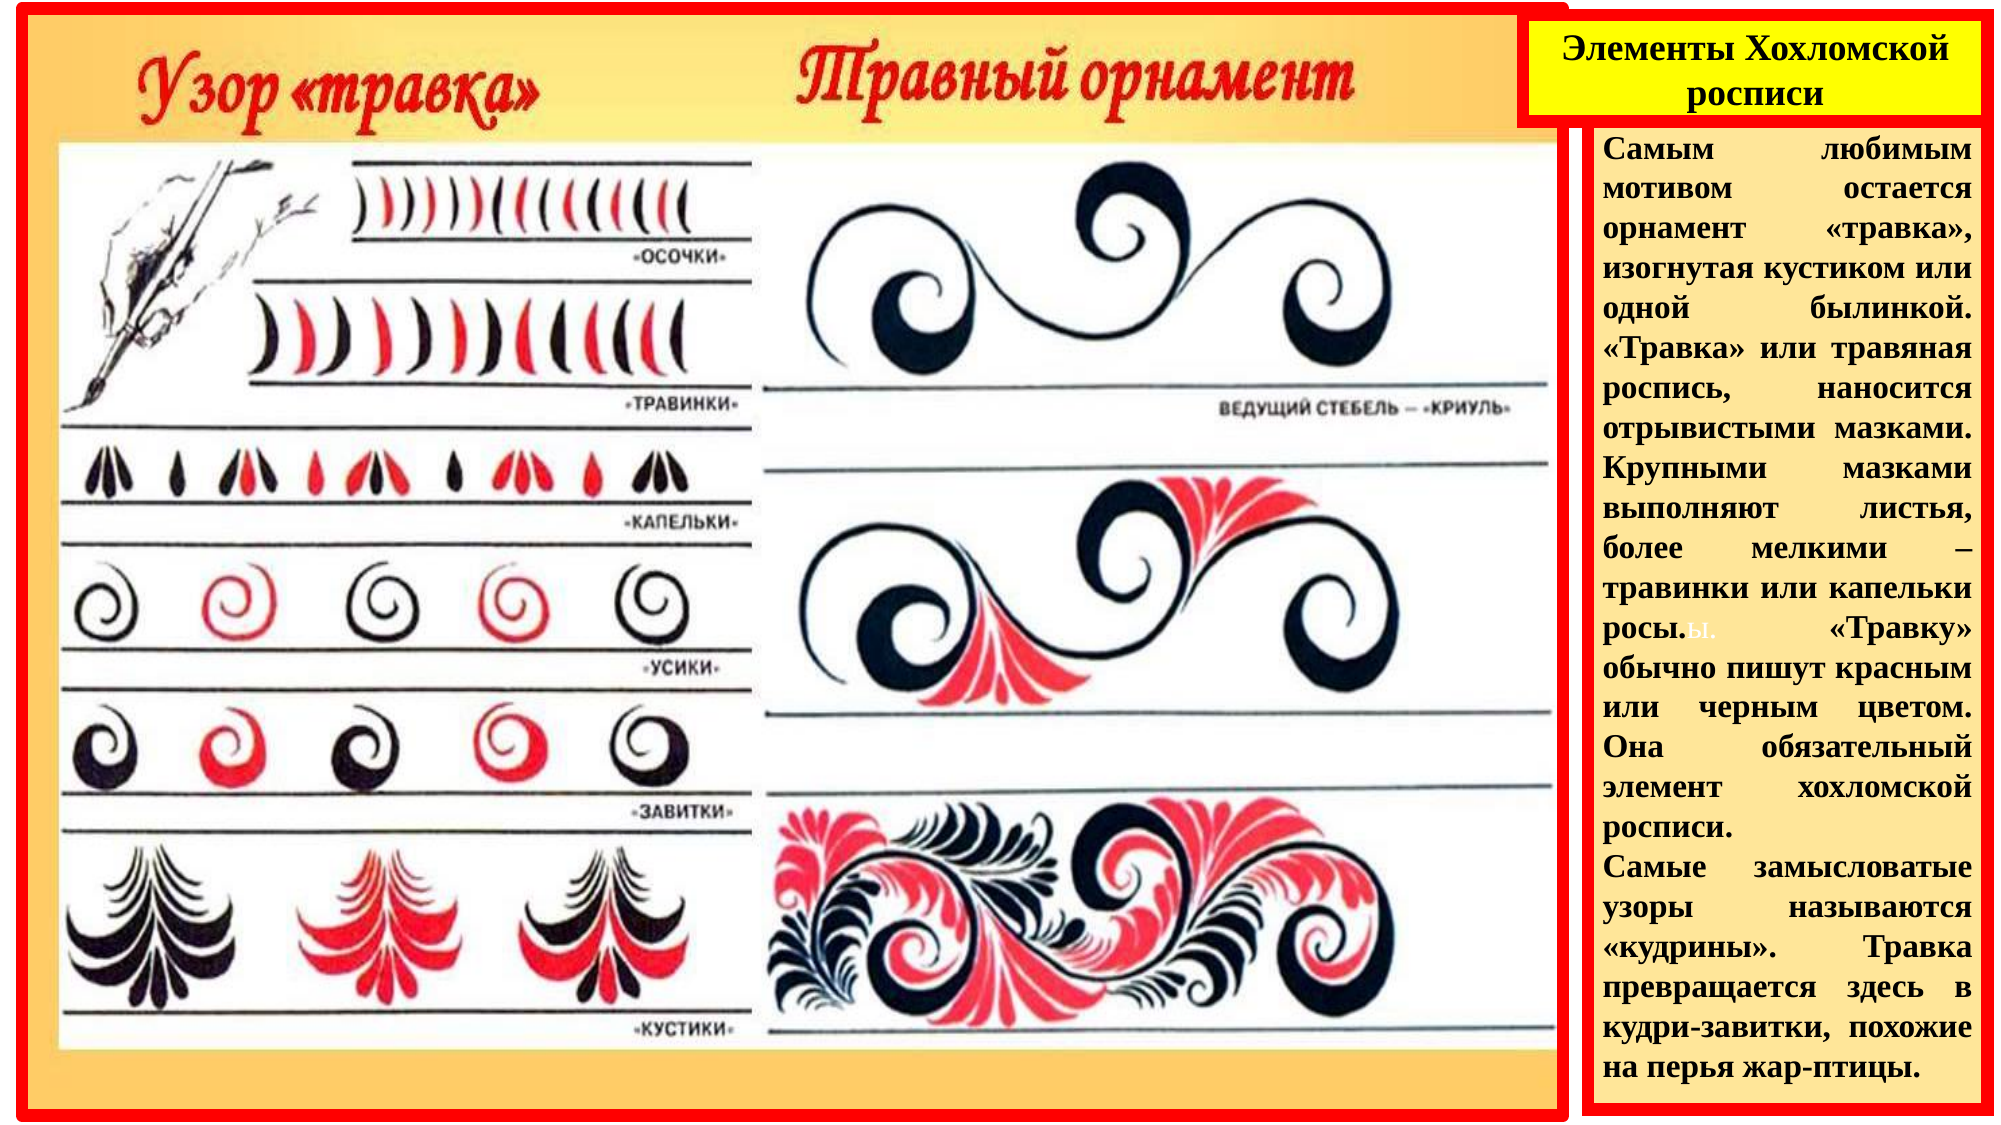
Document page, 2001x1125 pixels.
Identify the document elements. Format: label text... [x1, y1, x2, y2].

text_box Самым любимым мотивом остается орнамент «травка», изогнутая кустиком или одной былинкой. «Травка» или травяная роспись, наносится отрывистыми мазками. Крупными мазками выполняют листья, более мелкими – травинки или капельки росы.ы. «Травку» обычно пишут красным или черным цветом. Она обязательный элемент хохломской росписи. Самые замысловатые узоры называются «кудрины». Травка превращается здесь в кудри-завитки, похожие на перья жар-птицы. [1587, 123, 1989, 1110]
text_box Элементы Хохломской росписи [1557, 14, 1989, 123]
picture [28, 14, 1557, 1110]
